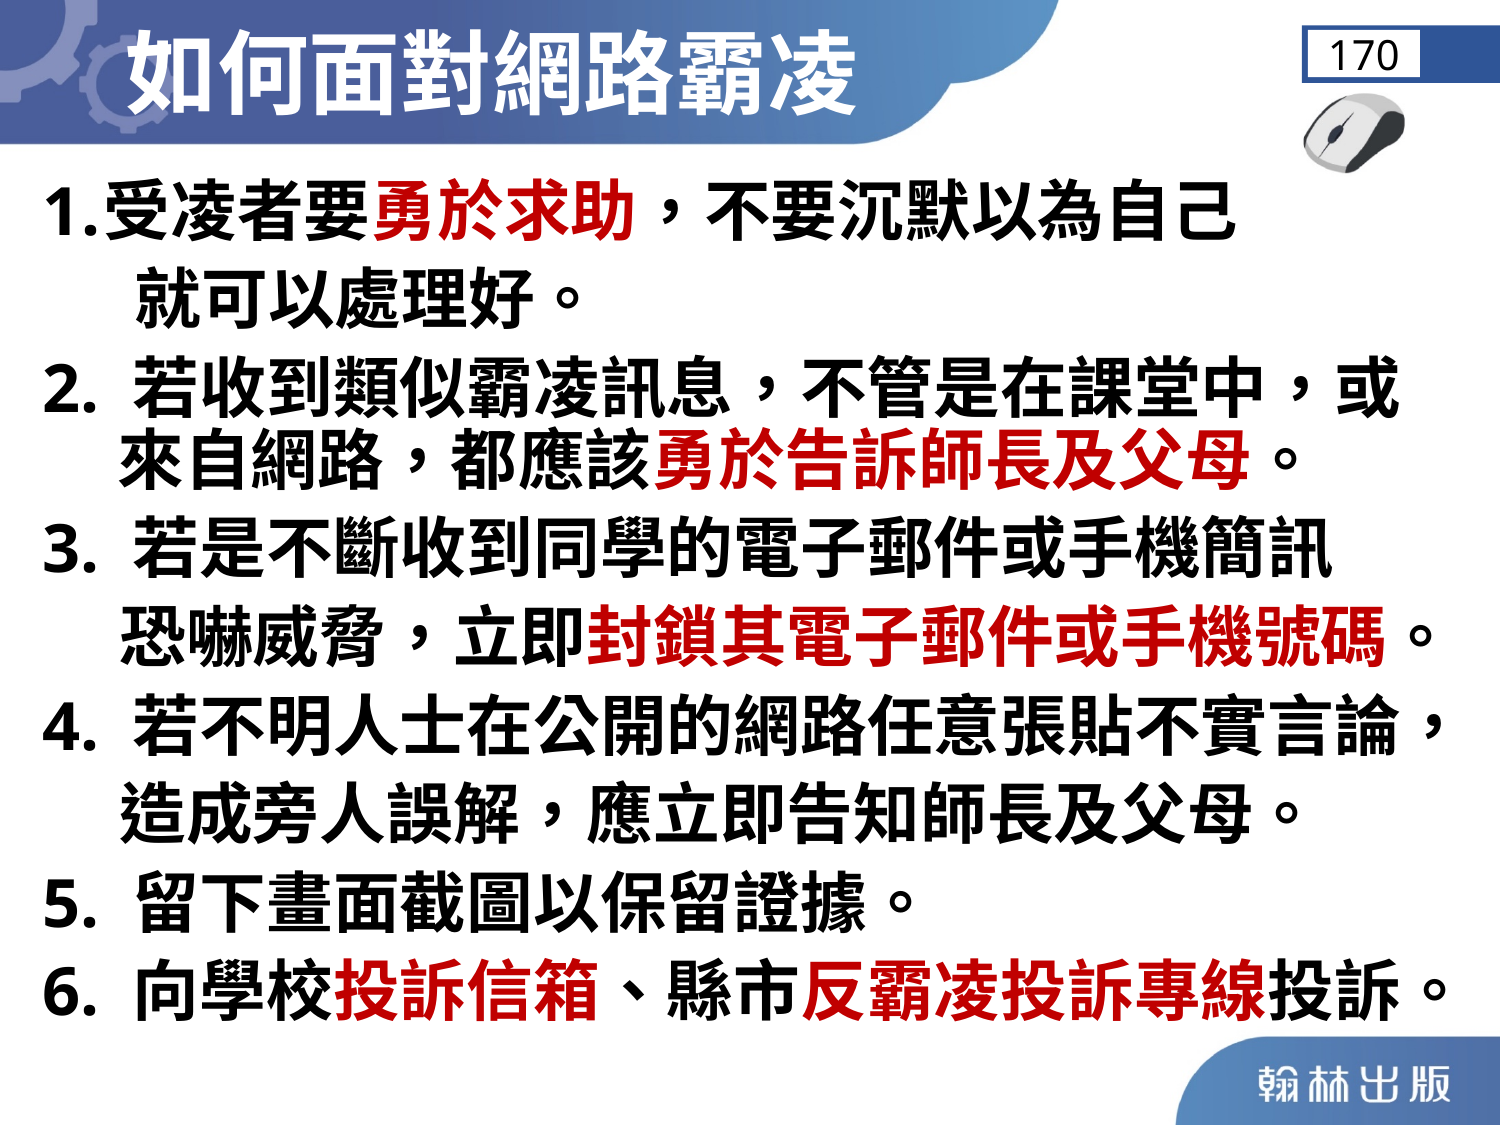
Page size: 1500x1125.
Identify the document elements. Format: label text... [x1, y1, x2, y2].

text_box 170 [1307, 29, 1421, 78]
picture [0, 0, 1500, 1125]
text_box [1301, 24, 1500, 84]
title 如何面對網路霸凌 [110, 0, 1003, 159]
text_box 受凌者要勇於求助，不要沉默以為自己 就可以處理好。 2. 若收到類似霸凌訊息，不管是在課堂中，或 來自網路，都應該勇於告訴師長及父母。 3. 若是不斷收到同學的電子郵件或手機簡訊 恐嚇威脅，立即封鎖其電子郵件或手機號碼。 4. 若不明人士在公開的網路任意張貼不實言論， 造成旁人誤解，應立即告知師長及父母。 5. 留下畫面截圖以保留證據。 6. 向學校投訴信箱、縣市反霸凌投訴專線投訴。 [27, 170, 1473, 1087]
